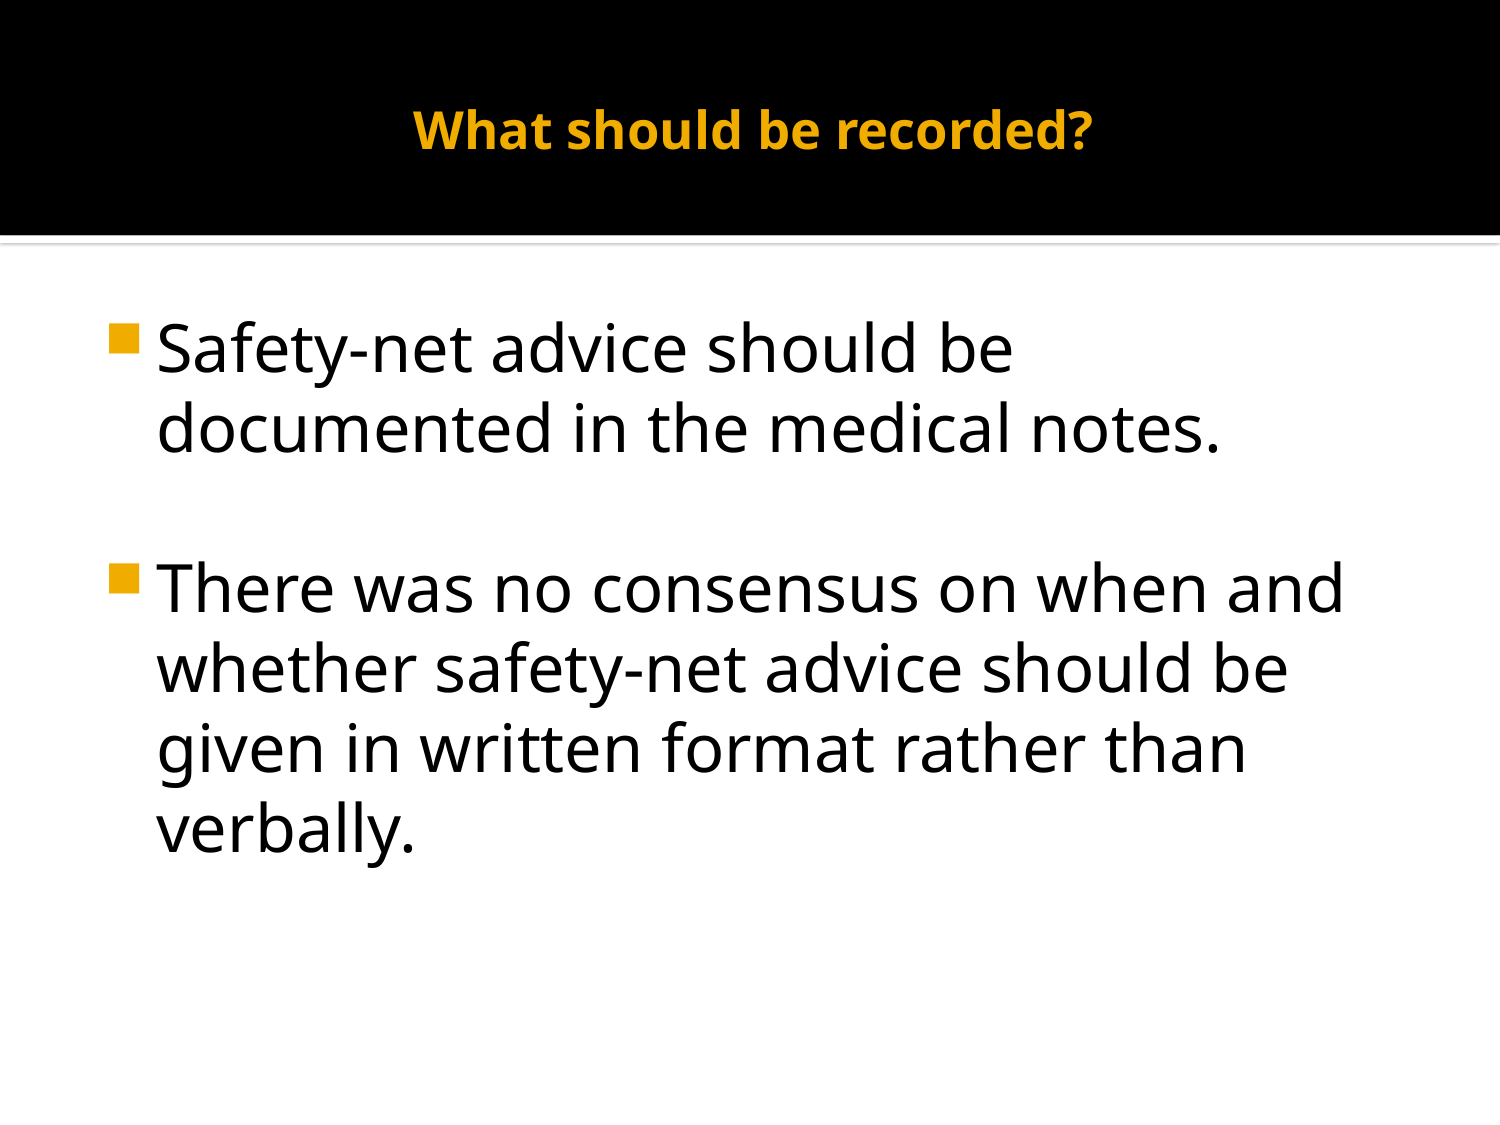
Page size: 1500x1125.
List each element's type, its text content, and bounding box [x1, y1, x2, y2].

title What should be recorded? [75, 25, 1425, 231]
list Safety-net advice should be documented in the medical notes. There was no consensus on when and whether safety-net advice should be given in written format rather than verbally. [75, 291, 1425, 1050]
